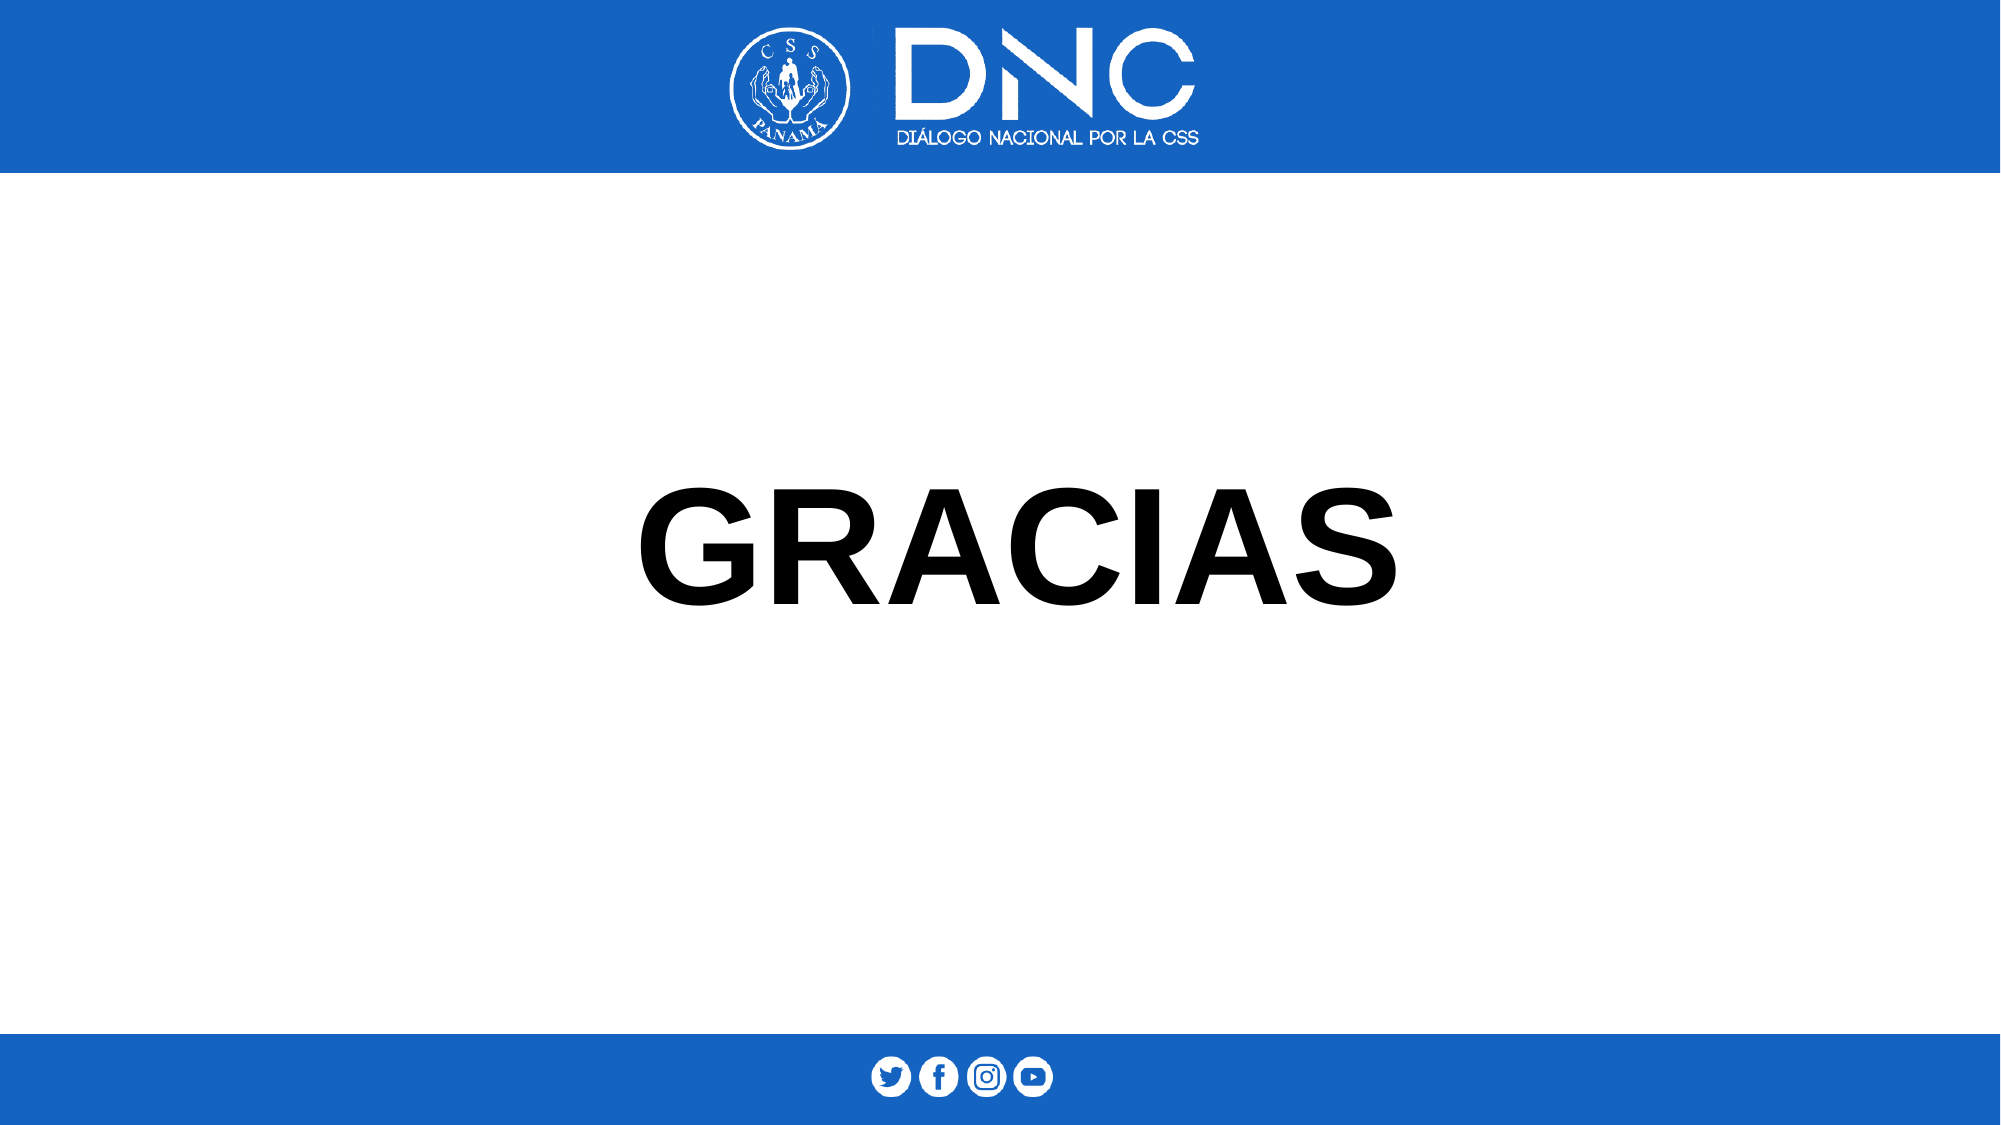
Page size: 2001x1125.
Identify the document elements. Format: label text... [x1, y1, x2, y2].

picture [0, 0, 2001, 1125]
text_box GRACIAS [615, 430, 1422, 646]
